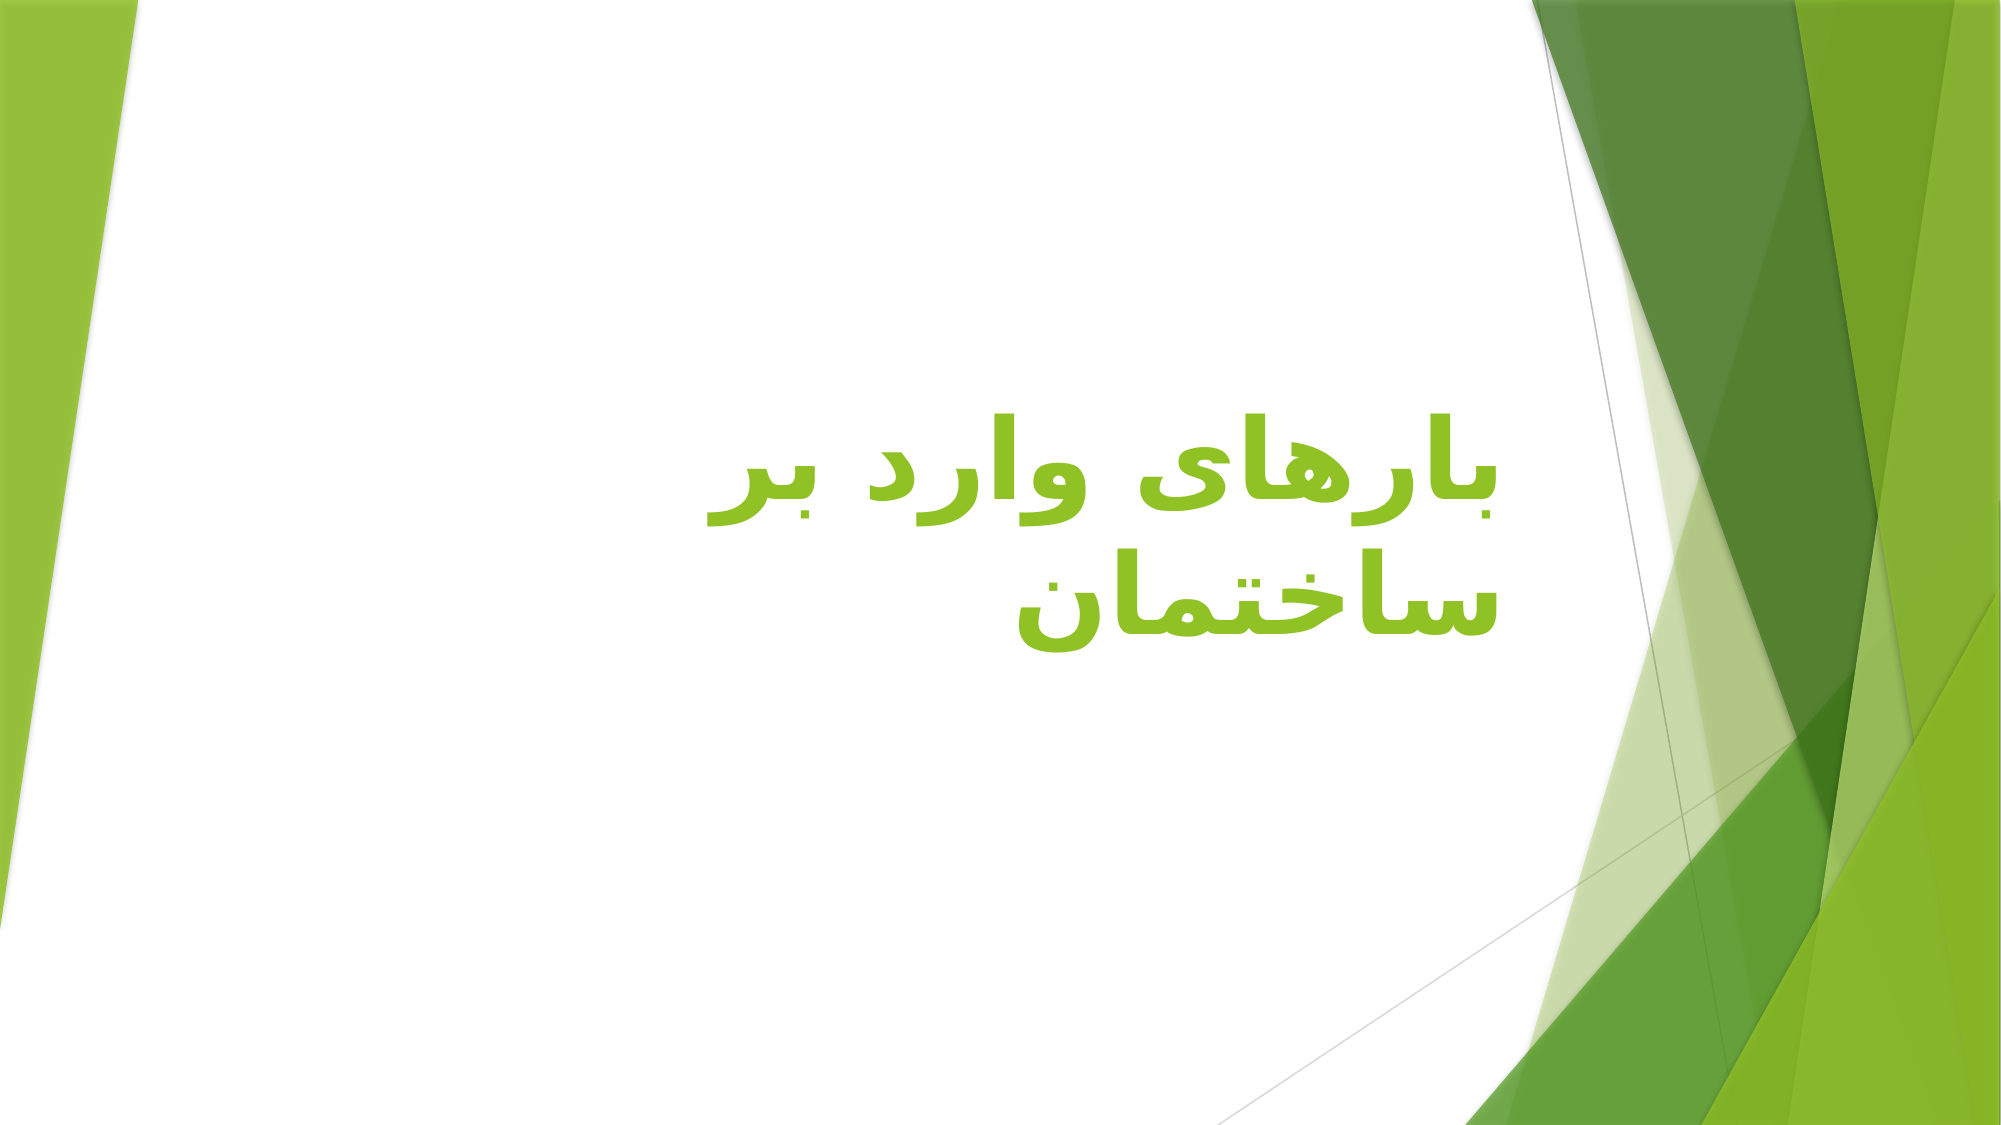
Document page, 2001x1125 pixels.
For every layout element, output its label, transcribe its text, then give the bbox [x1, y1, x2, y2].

title بارهای وارد بر ساختمان [247, 394, 1522, 665]
